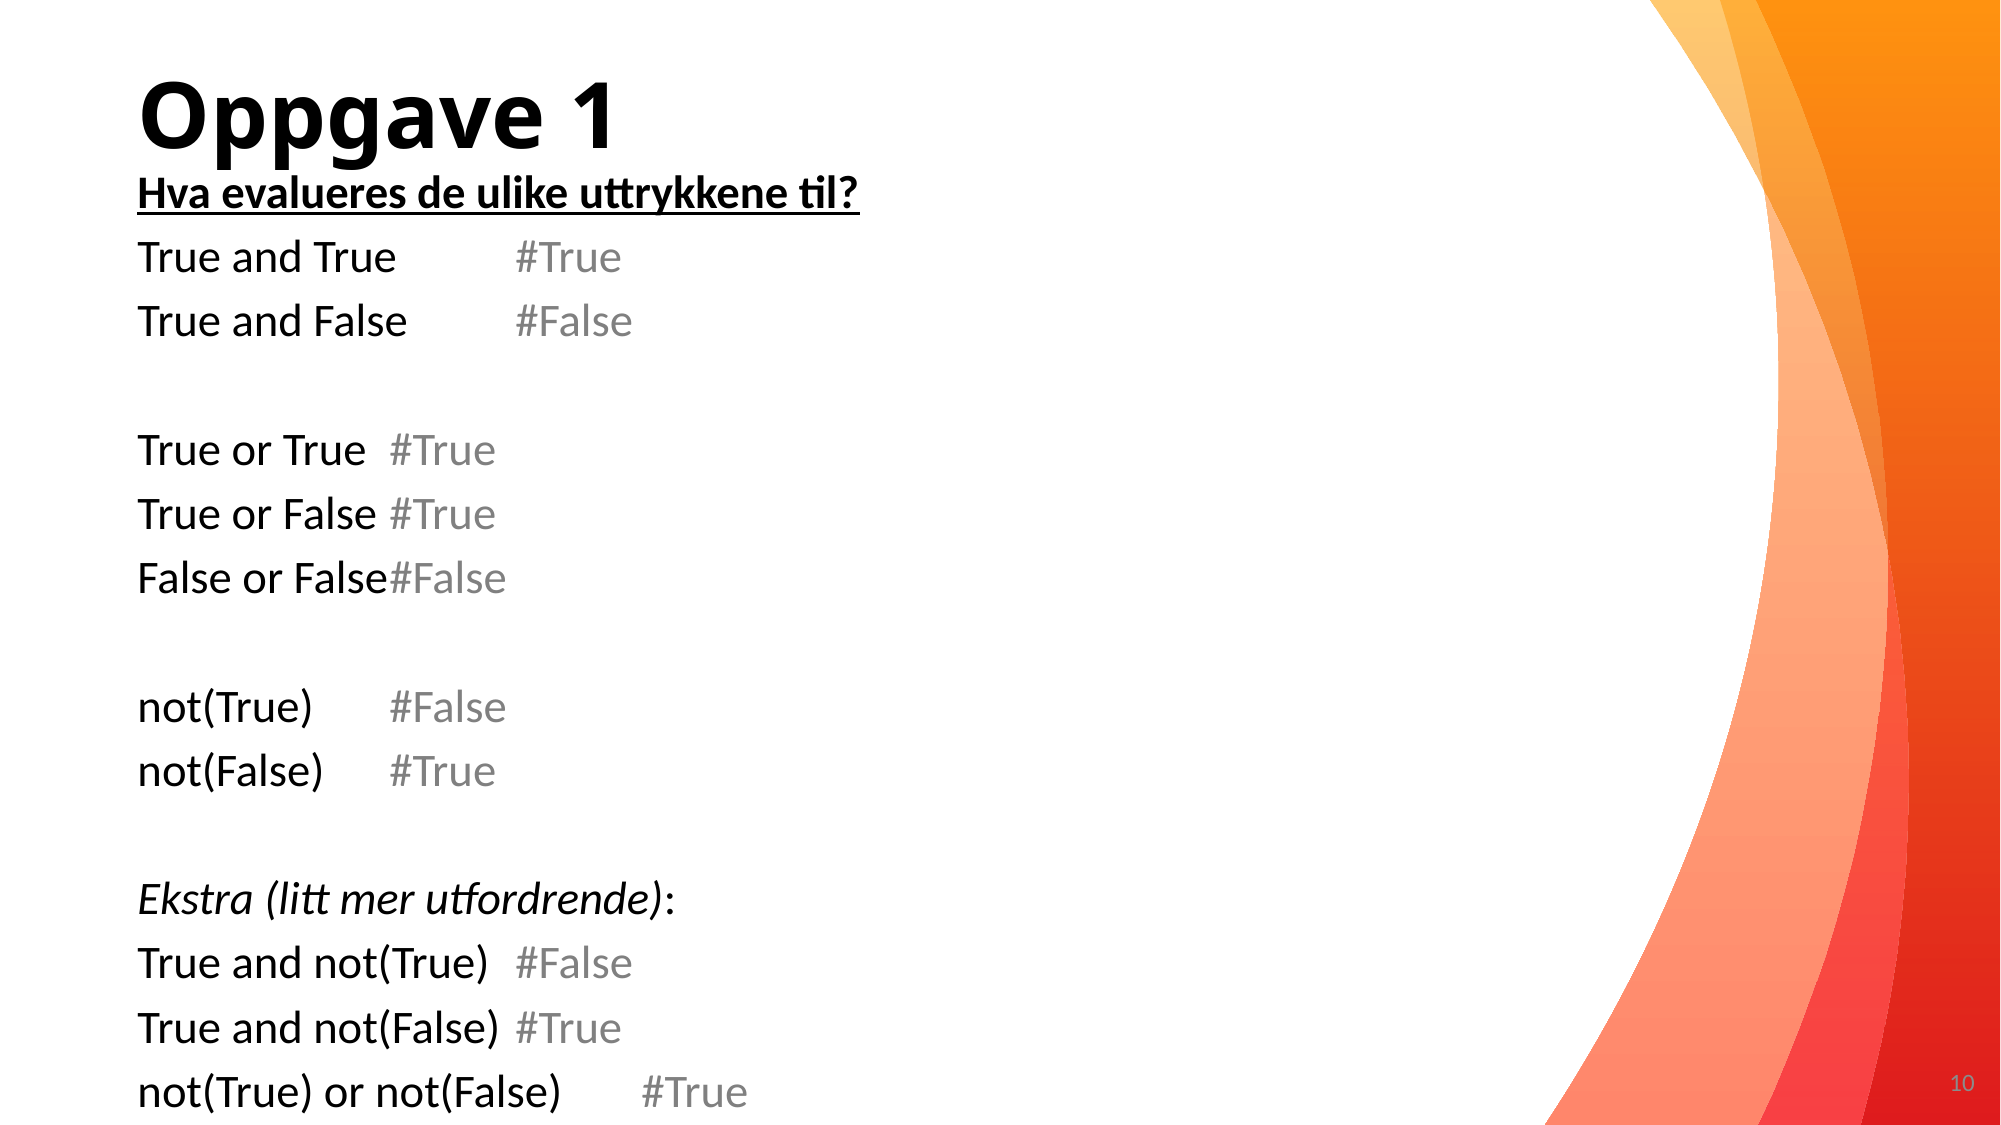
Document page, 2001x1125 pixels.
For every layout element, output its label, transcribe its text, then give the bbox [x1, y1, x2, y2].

title Oppgave 1 [137, 5, 1458, 169]
slide_number 10 [1854, 1038, 1975, 1125]
text_box Hva evalueres de ulike uttrykkene til? True and True #True True and False #False True or True #True True or False #True False or False #False not(True) #False not(False) #True Ekstra (litt mer utfordrende): True and not(True) #False True and not(False) #True not(True) or not(False) #True [137, 168, 1719, 1125]
